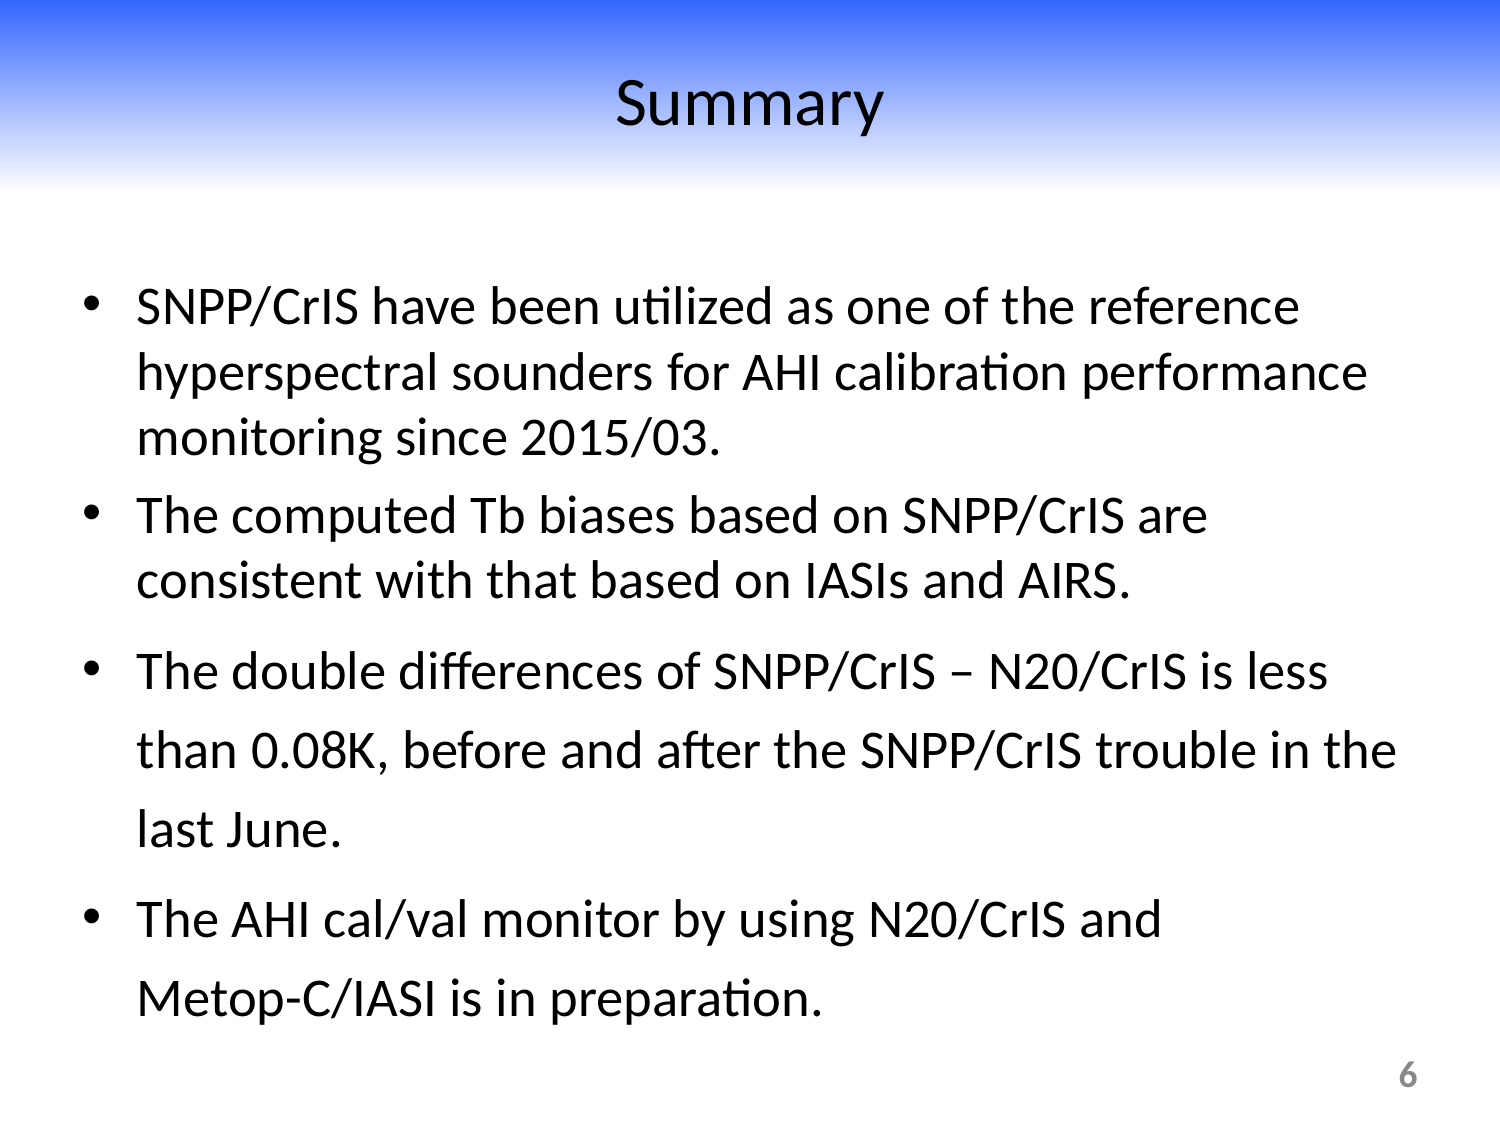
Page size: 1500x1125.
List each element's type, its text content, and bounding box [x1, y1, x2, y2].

slide_number 6 [1388, 1041, 1426, 1104]
title Summary [74, 48, 1426, 148]
list SNPP/CrIS have been utilized as one of the reference hyperspectral sounders for AHI calibration performance monitoring since 2015/03. The computed Tb biases based on SNPP/CrIS are consistent with that based on IASIs and AIRS. The double differences of SNPP/CrIS – N20/CrIS is less than 0.08K, before and after the SNPP/CrIS trouble in the last June. The AHI cal/val monitor by using N20/CrIS and Metop-C/IASI is in preparation. [74, 261, 1426, 1043]
